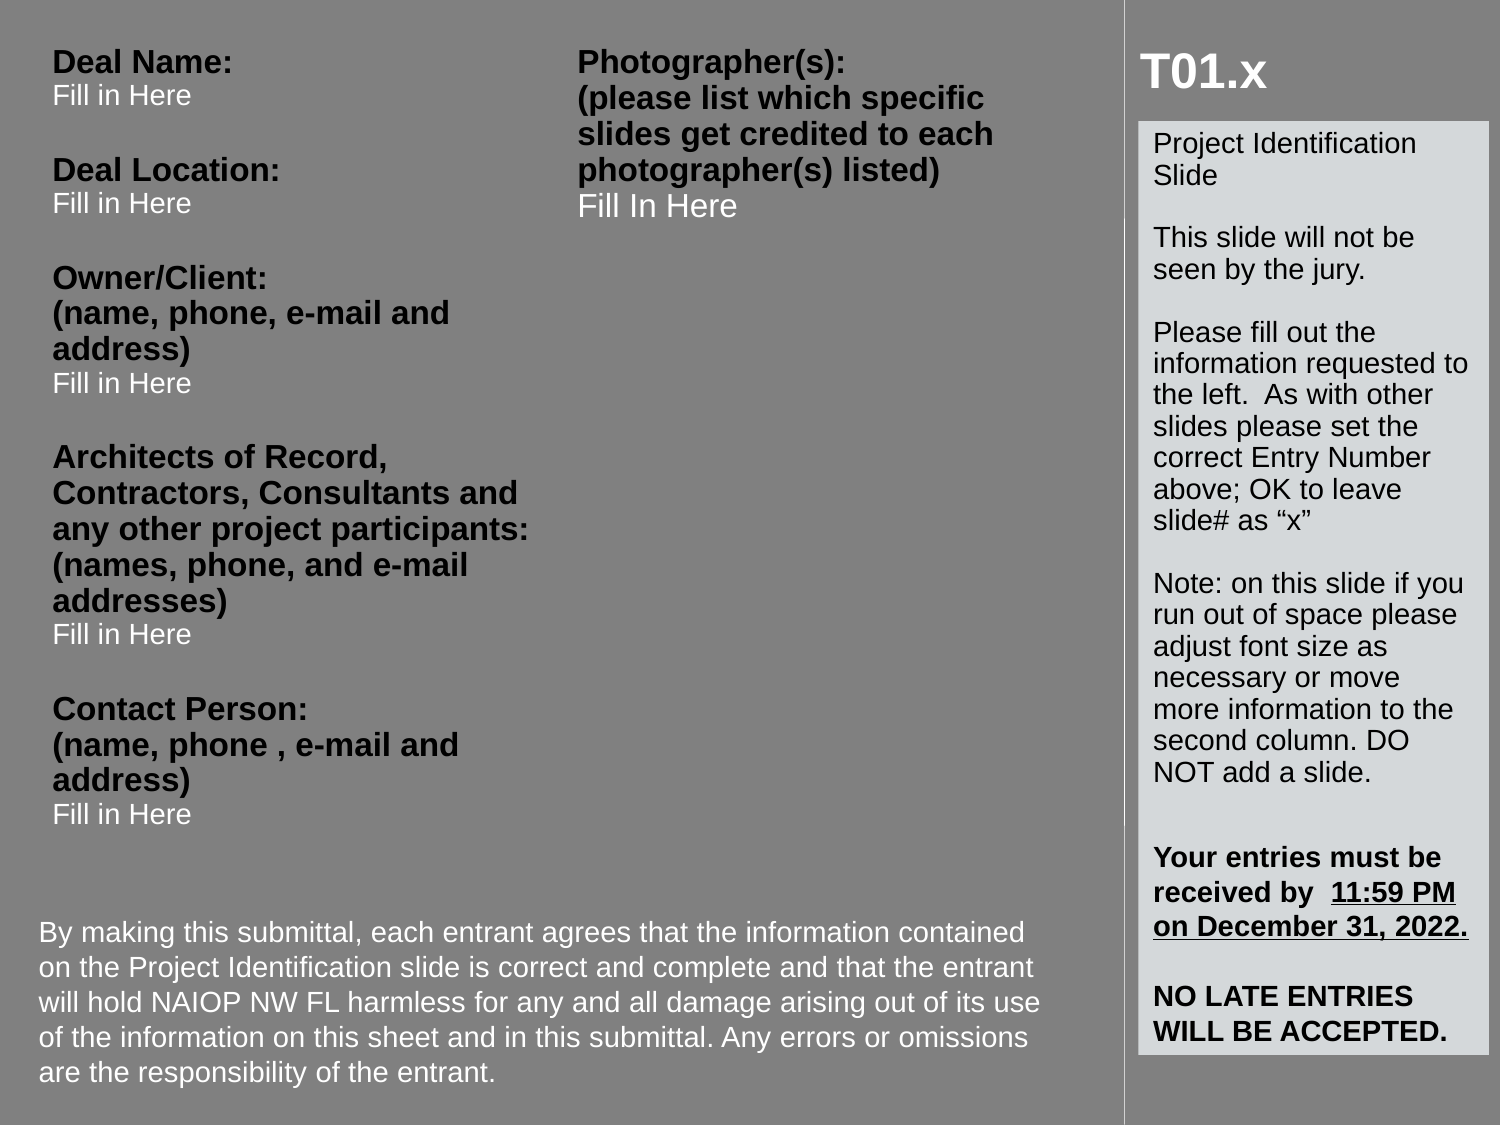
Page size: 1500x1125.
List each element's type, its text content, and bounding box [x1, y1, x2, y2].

text_box Deal Name: Fill in Here Deal Location: Fill in Here Owner/Client: (name, phone, e-mail and address) Fill in Here Architects of Record, Contractors, Consultants and any other project participants: (names, phone, and e-mail addresses) Fill in Here Contact Person: (name, phone , e-mail and address) Fill in Here [37, 37, 563, 838]
text_box By making this submittal, each entrant agrees that the information contained on the Project Identification slide is correct and complete and that the entrant will hold NAIOP NW FL harmless for any and all damage arising out of its use of the information on this sheet and in this submittal. Any errors or omissions are the responsibility of the entrant. [23, 905, 1074, 1096]
text_box Project Identification Slide This slide will not be seen by the jury. Please fill out the information requested to the left. As with other slides please set the correct Entry Number above; OK to leave slide# as “x” Note: on this slide if you run out of space please adjust font size as necessary or move more information to the second column. DO NOT add a slide. Your entries must be received by 11:59 PM on December 31, 2022. NO LATE ENTRIES WILL BE ACCEPTED. [1138, 121, 1489, 1055]
text_box Photographer(s): (please list which specific slides get credited to each photographer(s) listed) Fill In Here [562, 37, 1088, 232]
text_box T01.x [1125, 37, 1463, 100]
